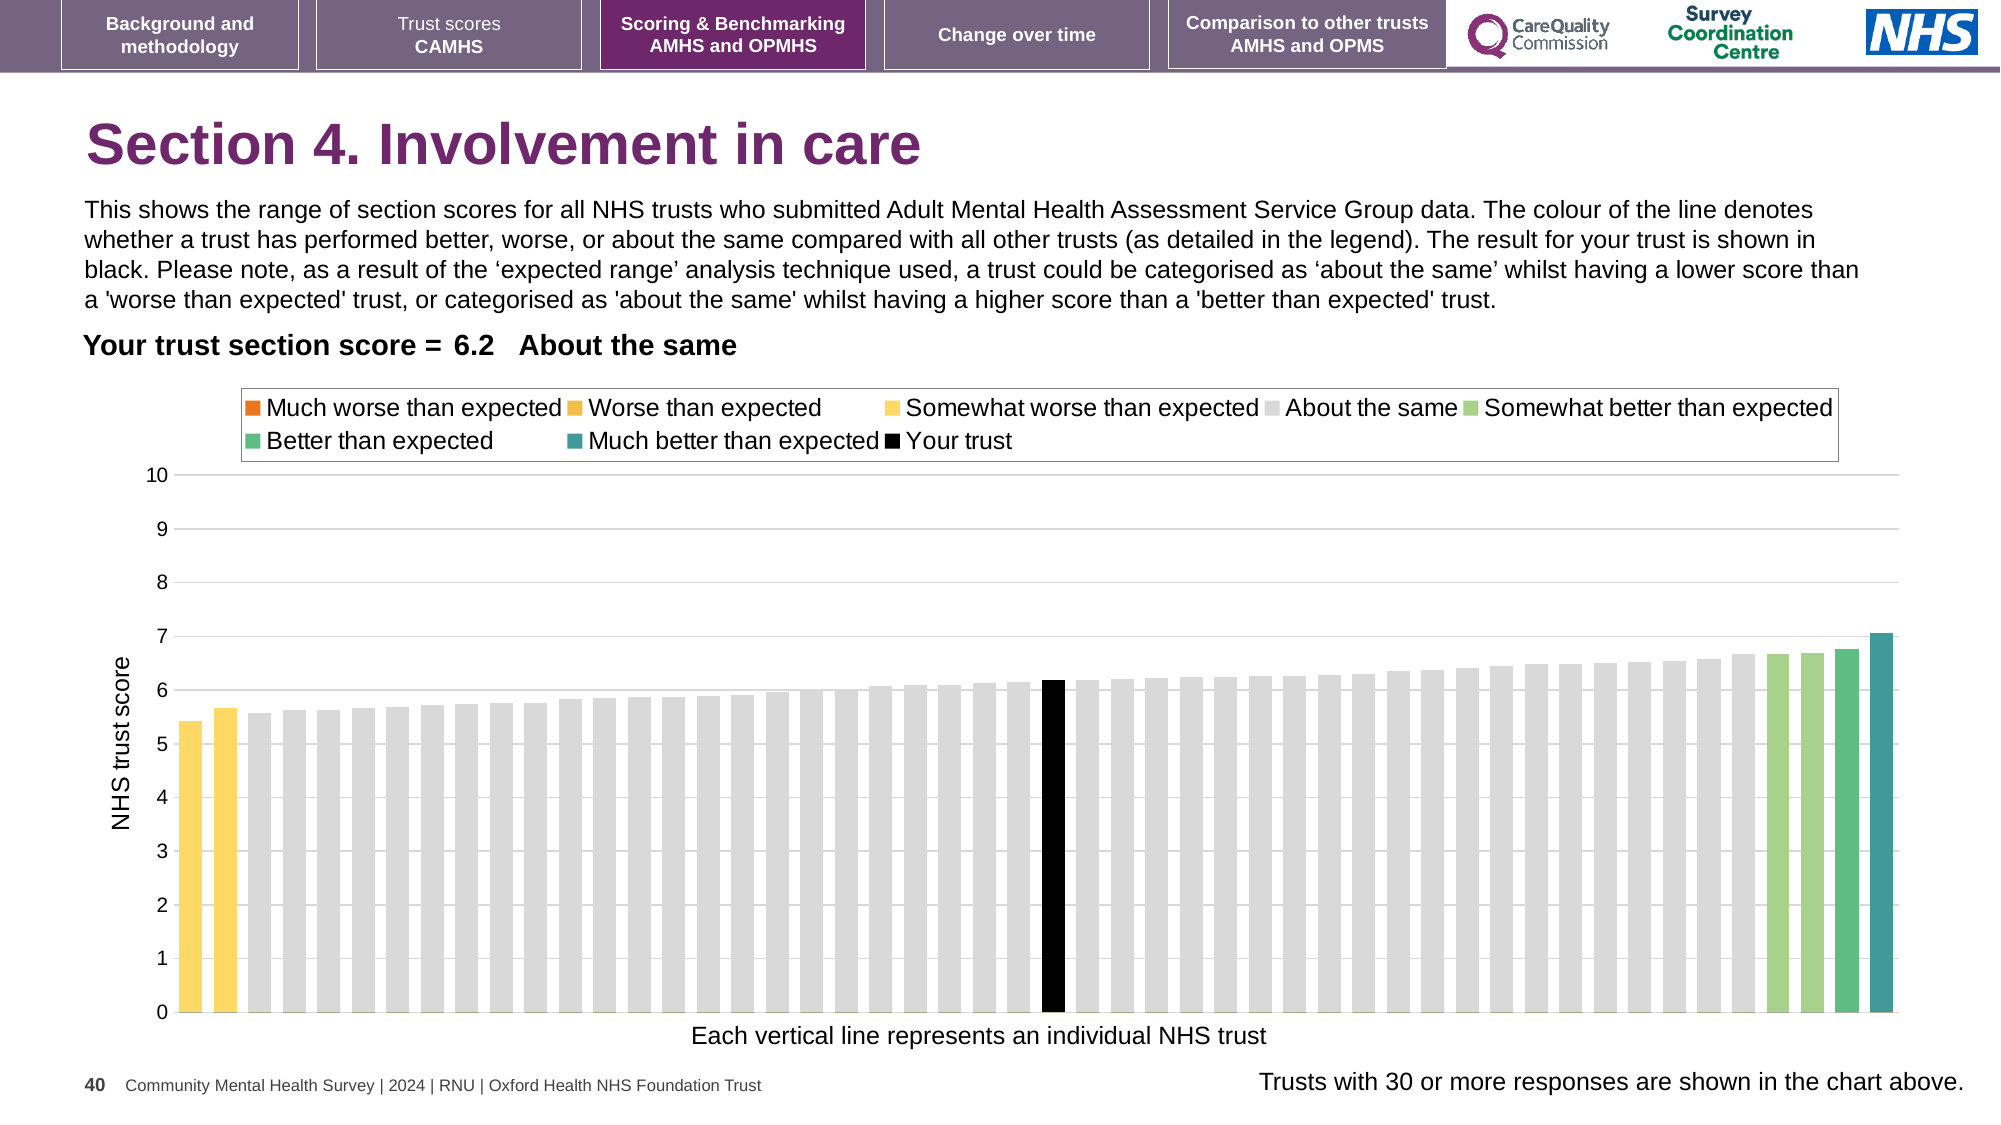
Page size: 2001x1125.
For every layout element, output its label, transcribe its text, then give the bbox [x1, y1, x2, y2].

picture [1467, 13, 1610, 59]
picture [1666, 3, 1794, 61]
text_box Trusts with 30 or more responses are shown in the chart above. [1244, 1057, 2000, 1103]
table_header 6.2 [448, 323, 518, 369]
text_box This shows the range of section scores for all NHS trusts who submitted Adult Mental Health Assessment Service Group data. The colour of the line denotes whether a trust has performed better, worse, or about the same compared with all other trusts (as detailed in the legend). The result for your trust is shown in black. Please note, as a result of the ‘expected range’ analysis technique used, a trust could be categorised as ‘about the same’ whilst having a lower score than a 'worse than expected' trust, or categorised as 'about the same' whilst having a higher score than a 'better than expected' trust. [69, 186, 1890, 321]
chart [99, 369, 1923, 1036]
text_box Section 4. Involvement in care [72, 99, 1502, 185]
text_box Each vertical line represents an individual NHS trust [676, 1036, 1283, 1058]
picture [1866, 9, 1978, 55]
text_box 40 [84, 1065, 122, 1125]
table_header About the same [518, 323, 1807, 369]
table_header Your trust section score = [53, 323, 448, 370]
